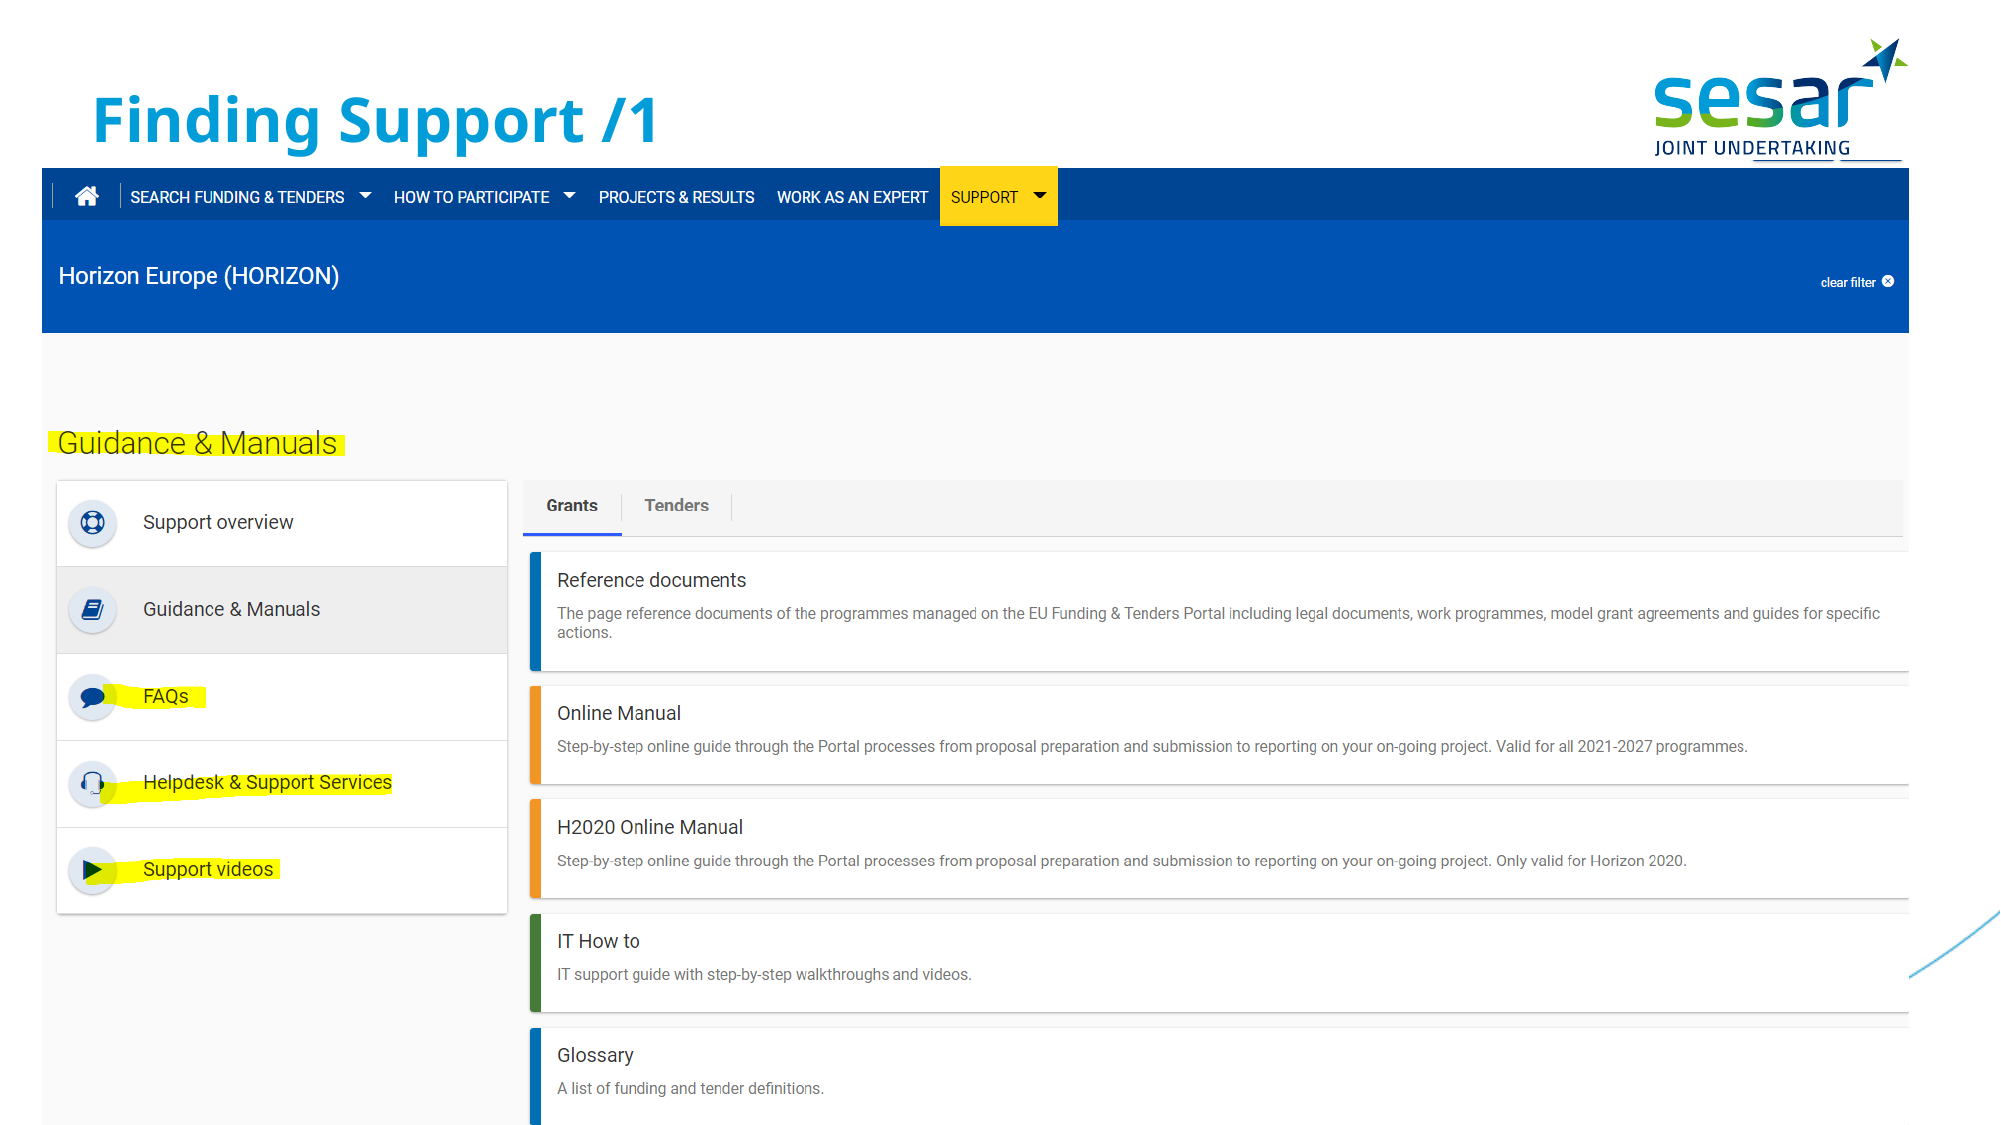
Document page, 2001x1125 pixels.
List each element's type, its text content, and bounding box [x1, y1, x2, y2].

picture [42, 160, 1909, 1125]
picture [1655, 38, 1909, 156]
title Finding Support /1 [91, 88, 1245, 156]
